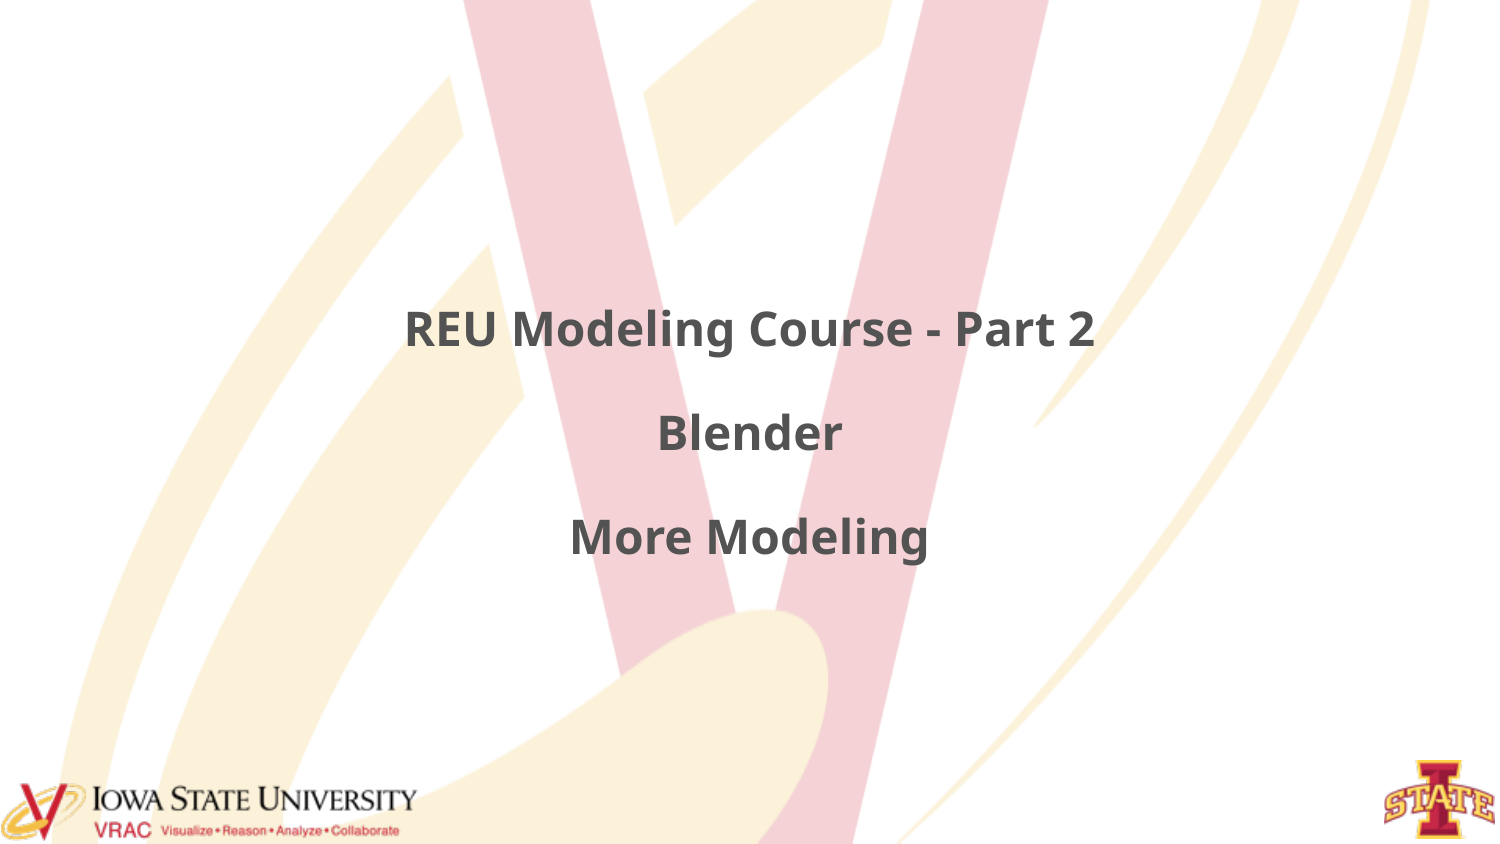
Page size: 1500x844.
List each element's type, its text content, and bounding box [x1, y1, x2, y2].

picture [0, 768, 427, 844]
text_box REU Modeling Course - Part 2 Blender More Modeling [187, 274, 1313, 569]
picture [1384, 760, 1495, 839]
